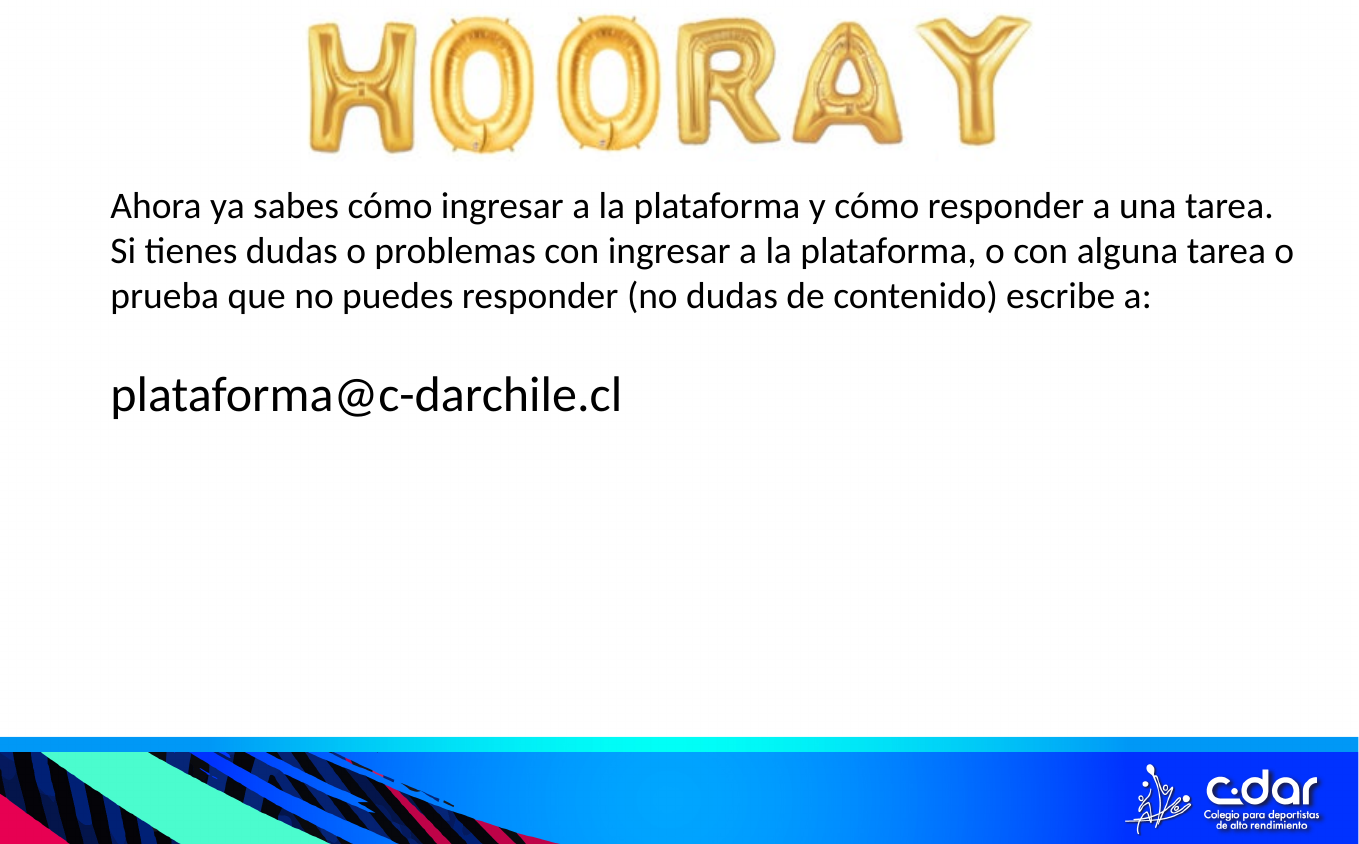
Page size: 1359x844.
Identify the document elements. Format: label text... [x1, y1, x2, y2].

picture [0, 0, 1359, 844]
text_box Ahora ya sabes cómo ingresar a la plataforma y cómo responder a una tarea. Si tienes dudas o problemas con ingresar a la plataforma, o con alguna tarea o prueba que no puedes responder (no dudas de contenido) escribe a: plataforma@c-darchile.cl [95, 173, 1320, 429]
